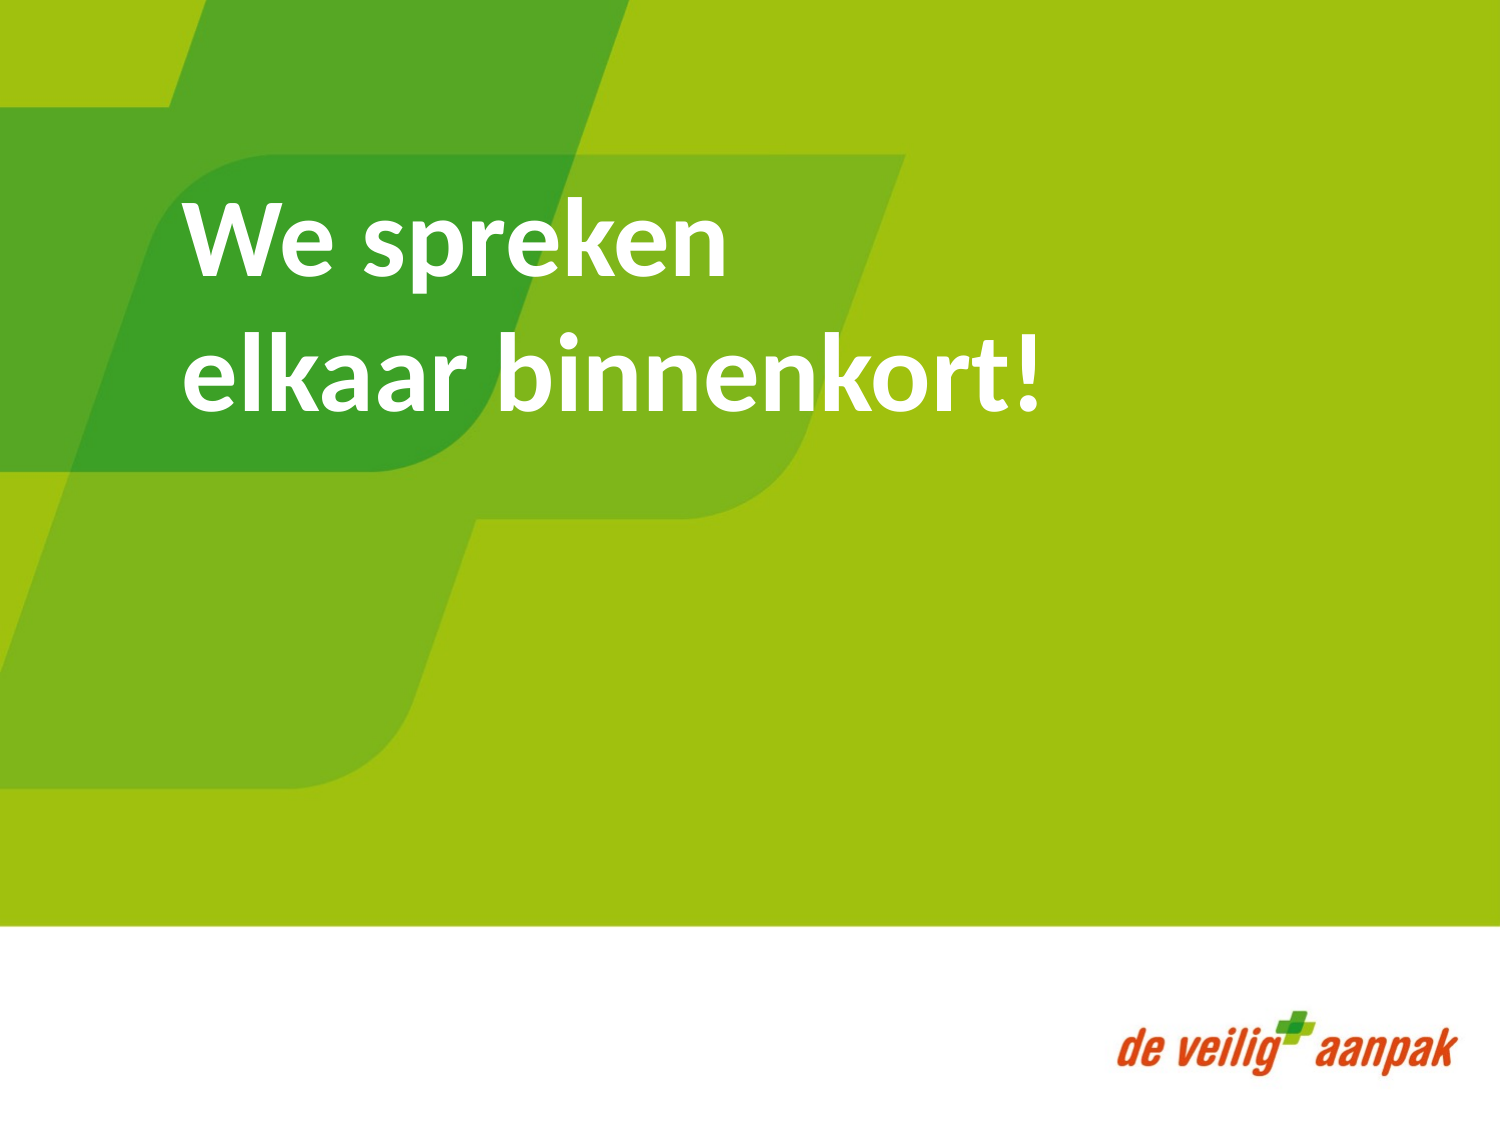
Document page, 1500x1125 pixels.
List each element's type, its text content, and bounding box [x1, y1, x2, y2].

title We spreken elkaar binnenkort! [167, 169, 1388, 430]
picture [0, 0, 1500, 1125]
